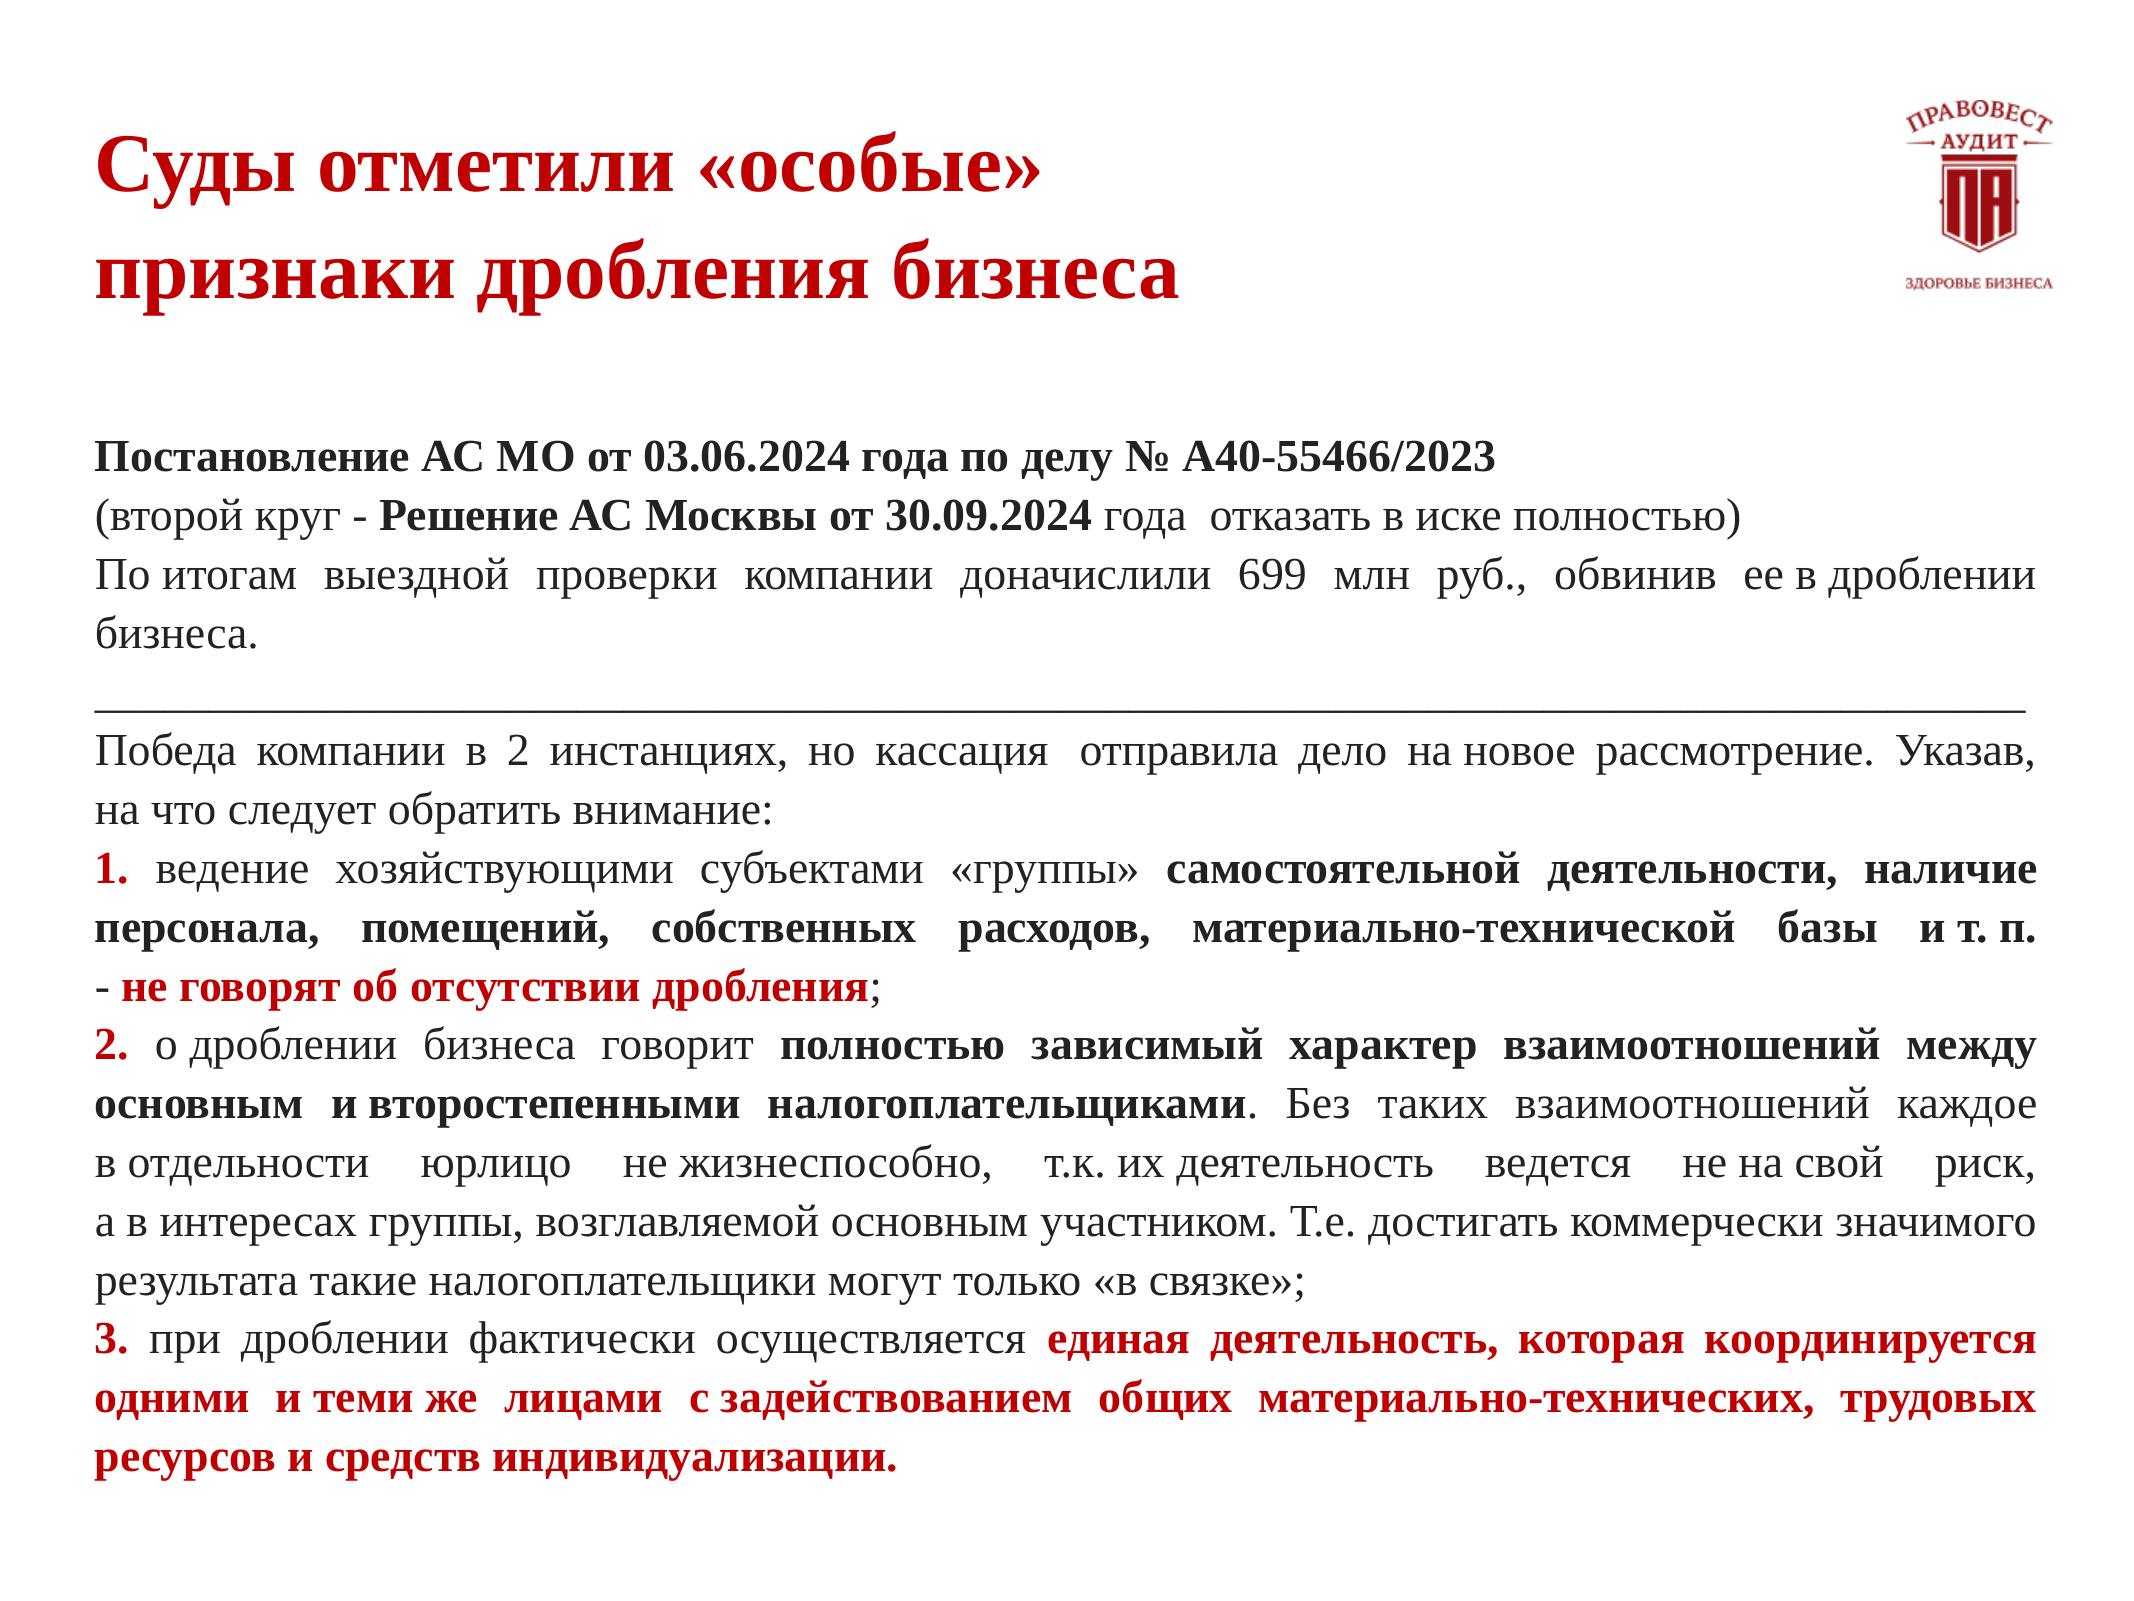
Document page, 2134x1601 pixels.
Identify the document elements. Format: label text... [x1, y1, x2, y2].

text_box Суды отметили «особые» признаки дробления бизнеса Постановление АС МО от 03.06.2024 года по делу № А40-55466/2023 (второй круг - Решение АС Москвы от 30.09.2024 года отказать в иске полностью) По итогам выездной проверки компании доначислили 699 млн руб., обвинив ее в дроблении бизнеса. ____________________________________________________________________________________ Победа компании в 2 инстанциях, но кассация отправила дело на новое рассмотрение. Указав, на что следует обратить внимание: 1. ведение хозяйствующими субъектами «группы» самостоятельной деятельности, наличие персонала, помещений, собственных расходов, материально-технической базы и т. п. - не говорят об отсутствии дробления; 2. о дроблении бизнеса говорит полностью зависимый характер взаимоотношений между основным и второстепенными налогоплательщиками. Без таких взаимоотношений каждое в отдельности юрлицо не жизнеспособно, т.к. их деятельность ведется не на свой риск, а в интересах группы, возглавляемой основным участником. Т.е. достигать коммерчески значимого результата такие налогоплательщики могут только «в связке»; 3. при дроблении фактически осуществляется единая деятельность, которая координируется одними и теми же лицами с задействованием общих материально-технических, трудовых ресурсов и средств индивидуализации. [79, 93, 2053, 1514]
picture [1906, 100, 2053, 292]
